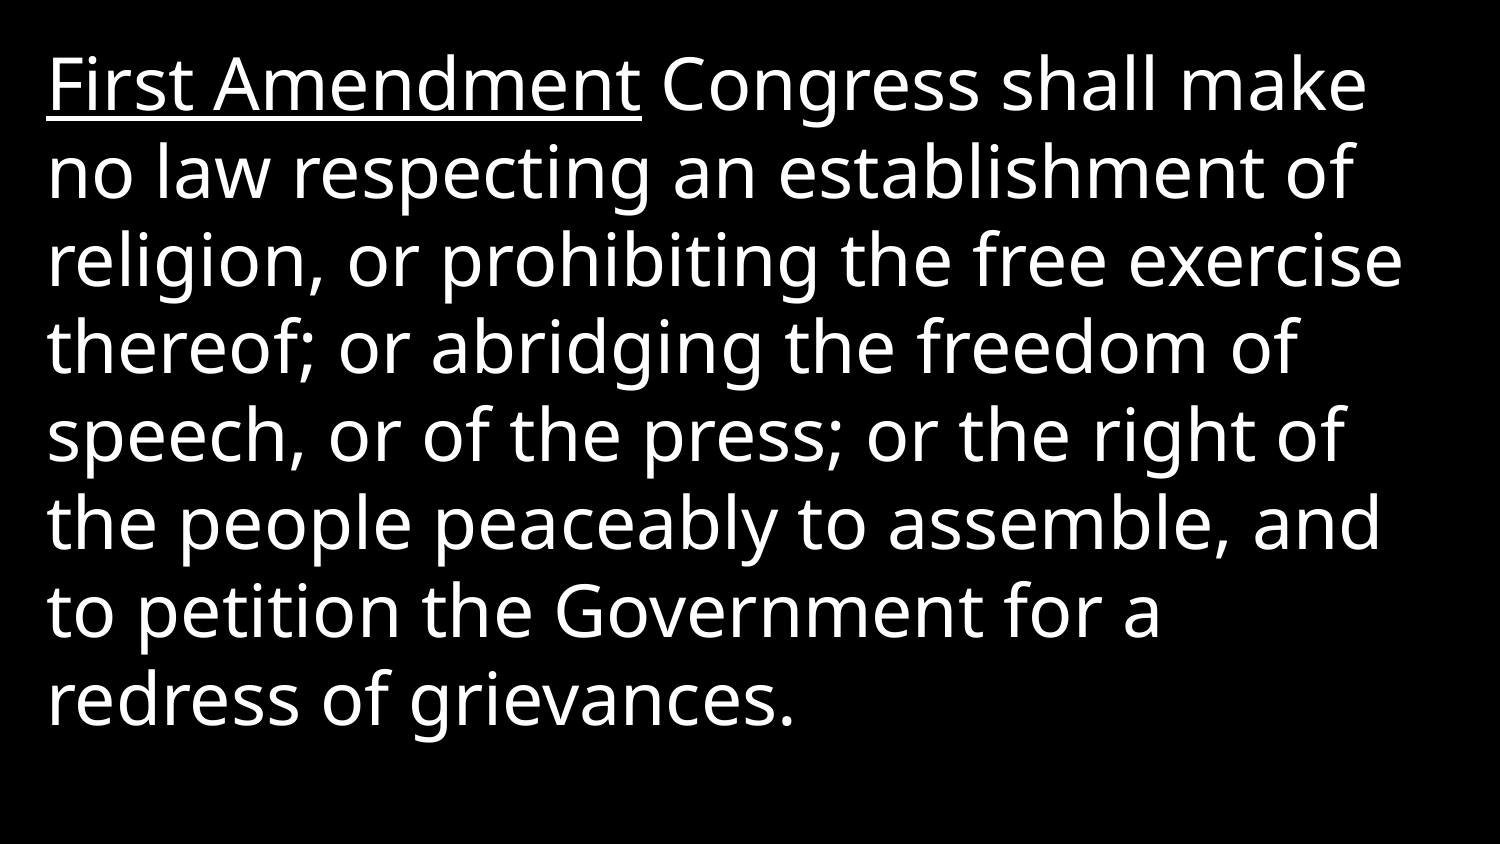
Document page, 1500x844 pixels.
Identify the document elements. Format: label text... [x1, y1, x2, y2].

list First Amendment Congress shall make no law respecting an establishment of religion, or prohibiting the free exercise thereof; or abridging the freedom of speech, or of the press; or the right of the people peaceably to assemble, and to petition the Government for a redress of grievances. [37, 32, 1438, 810]
